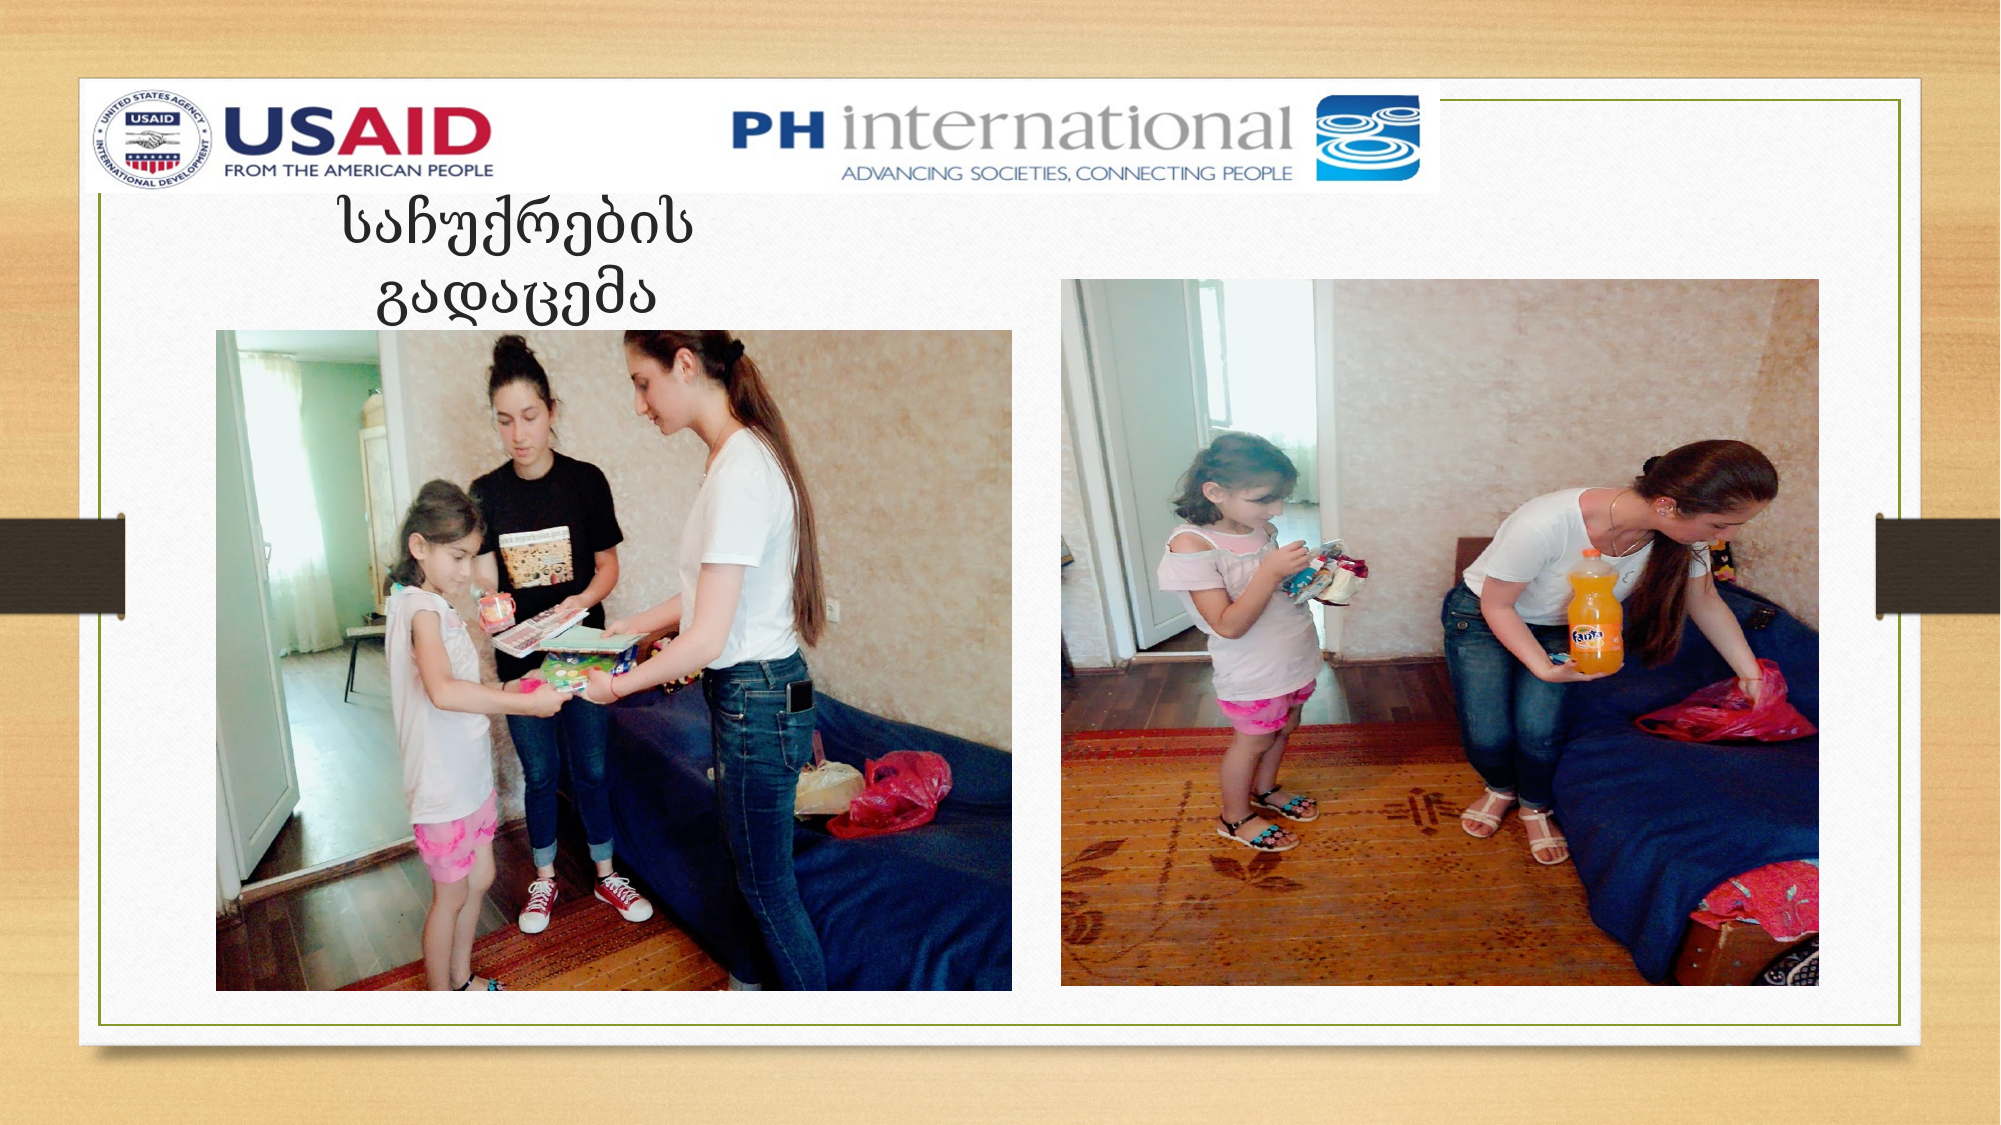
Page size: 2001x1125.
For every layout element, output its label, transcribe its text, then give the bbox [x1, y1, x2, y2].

picture [0, 0, 2001, 1125]
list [1061, 279, 1819, 987]
title საჩუქრების გადაცემა ~ [212, 193, 823, 393]
